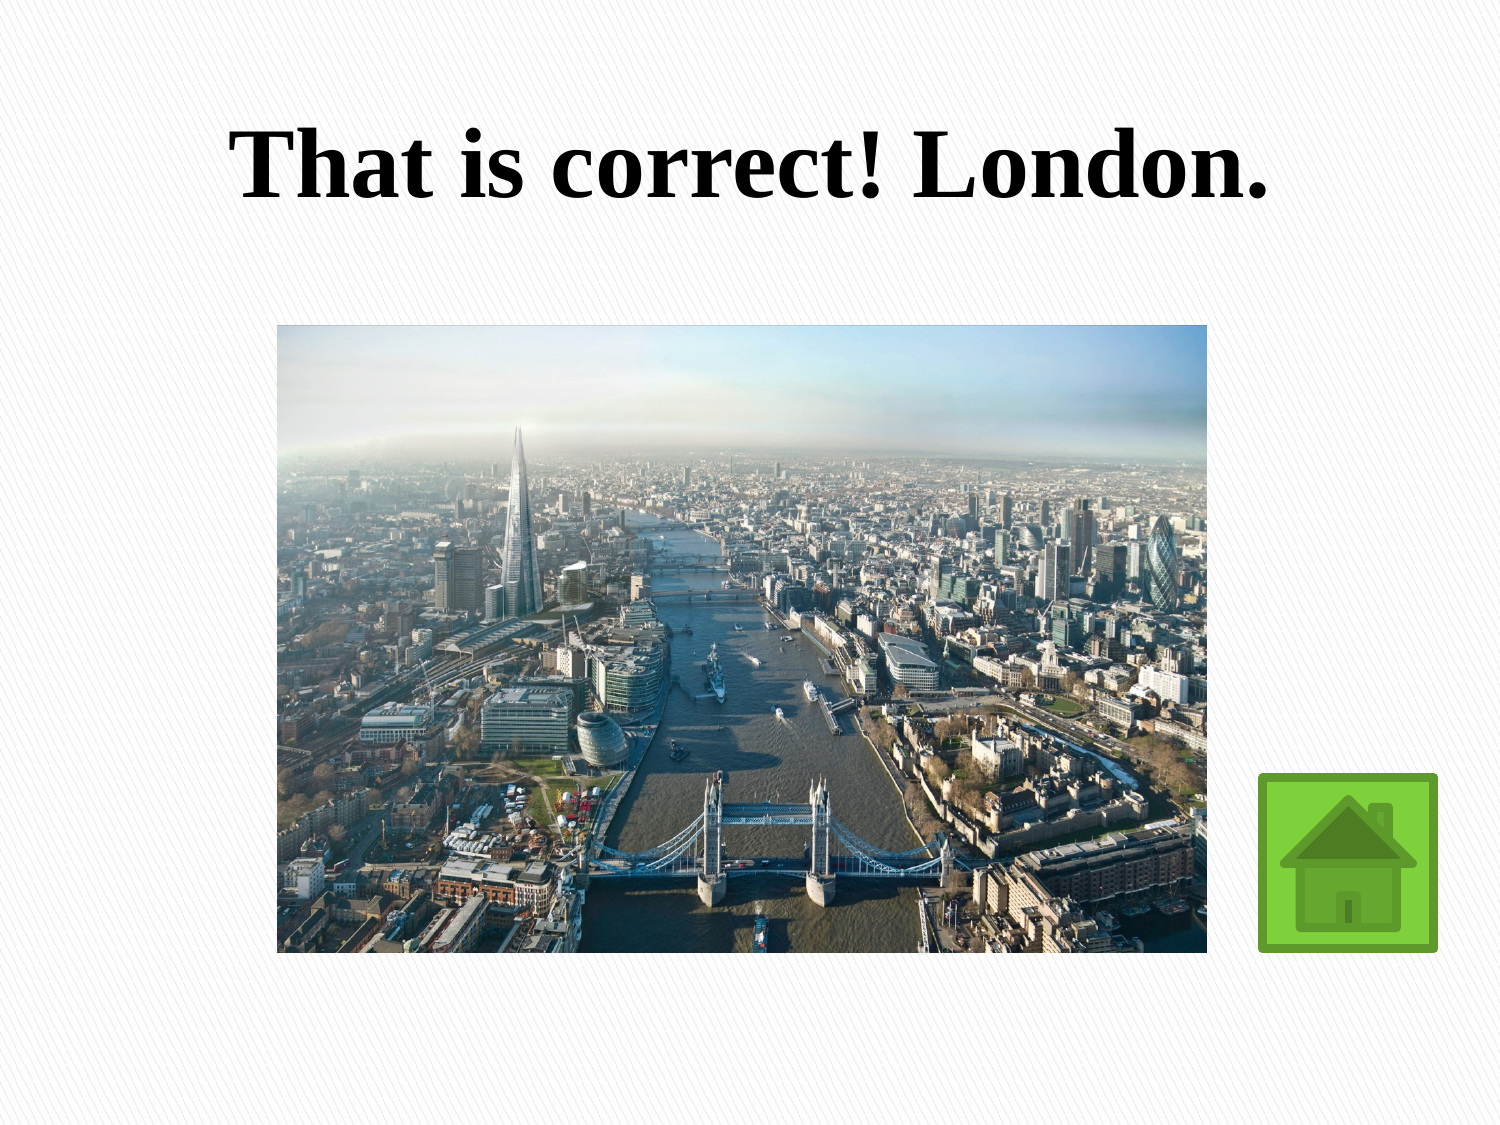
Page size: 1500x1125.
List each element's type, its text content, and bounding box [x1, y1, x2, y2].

list That is correct! London. [53, 90, 1447, 1024]
picture [1190, 947, 1200, 953]
picture [1202, 944, 1207, 953]
picture [277, 325, 1207, 953]
text_box [1258, 773, 1438, 953]
